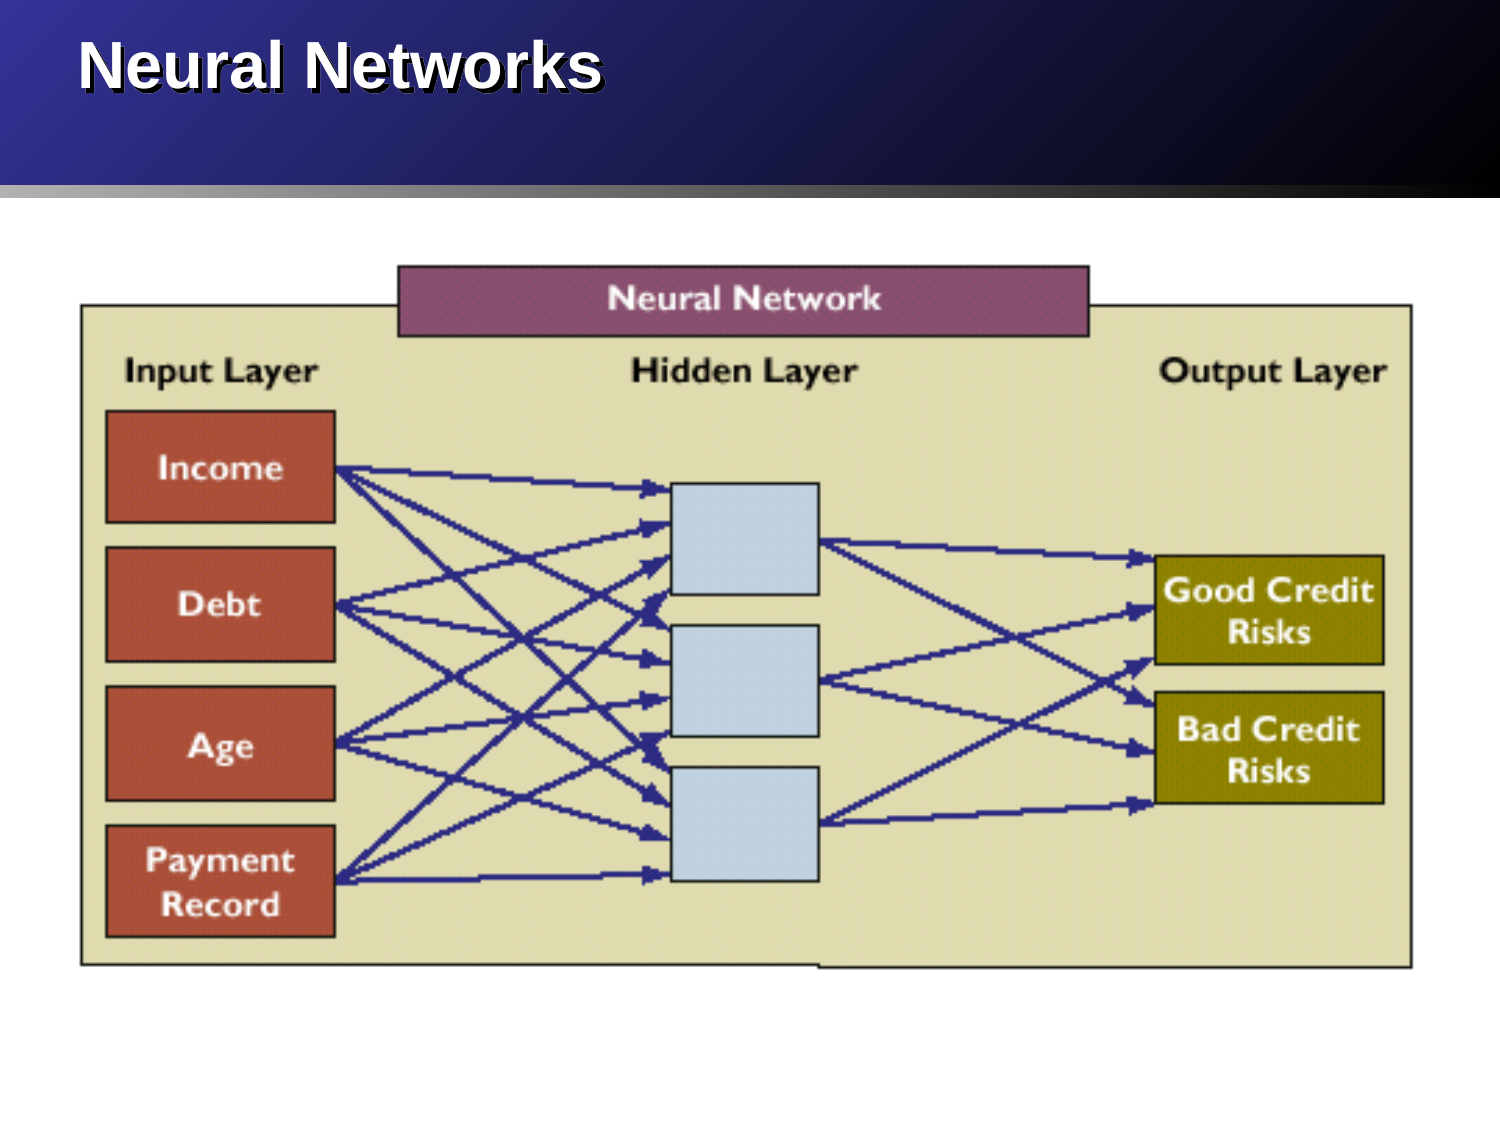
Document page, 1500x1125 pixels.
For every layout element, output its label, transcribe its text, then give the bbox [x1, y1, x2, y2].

picture [56, 254, 1433, 993]
title Neural Networks [62, 14, 1426, 165]
